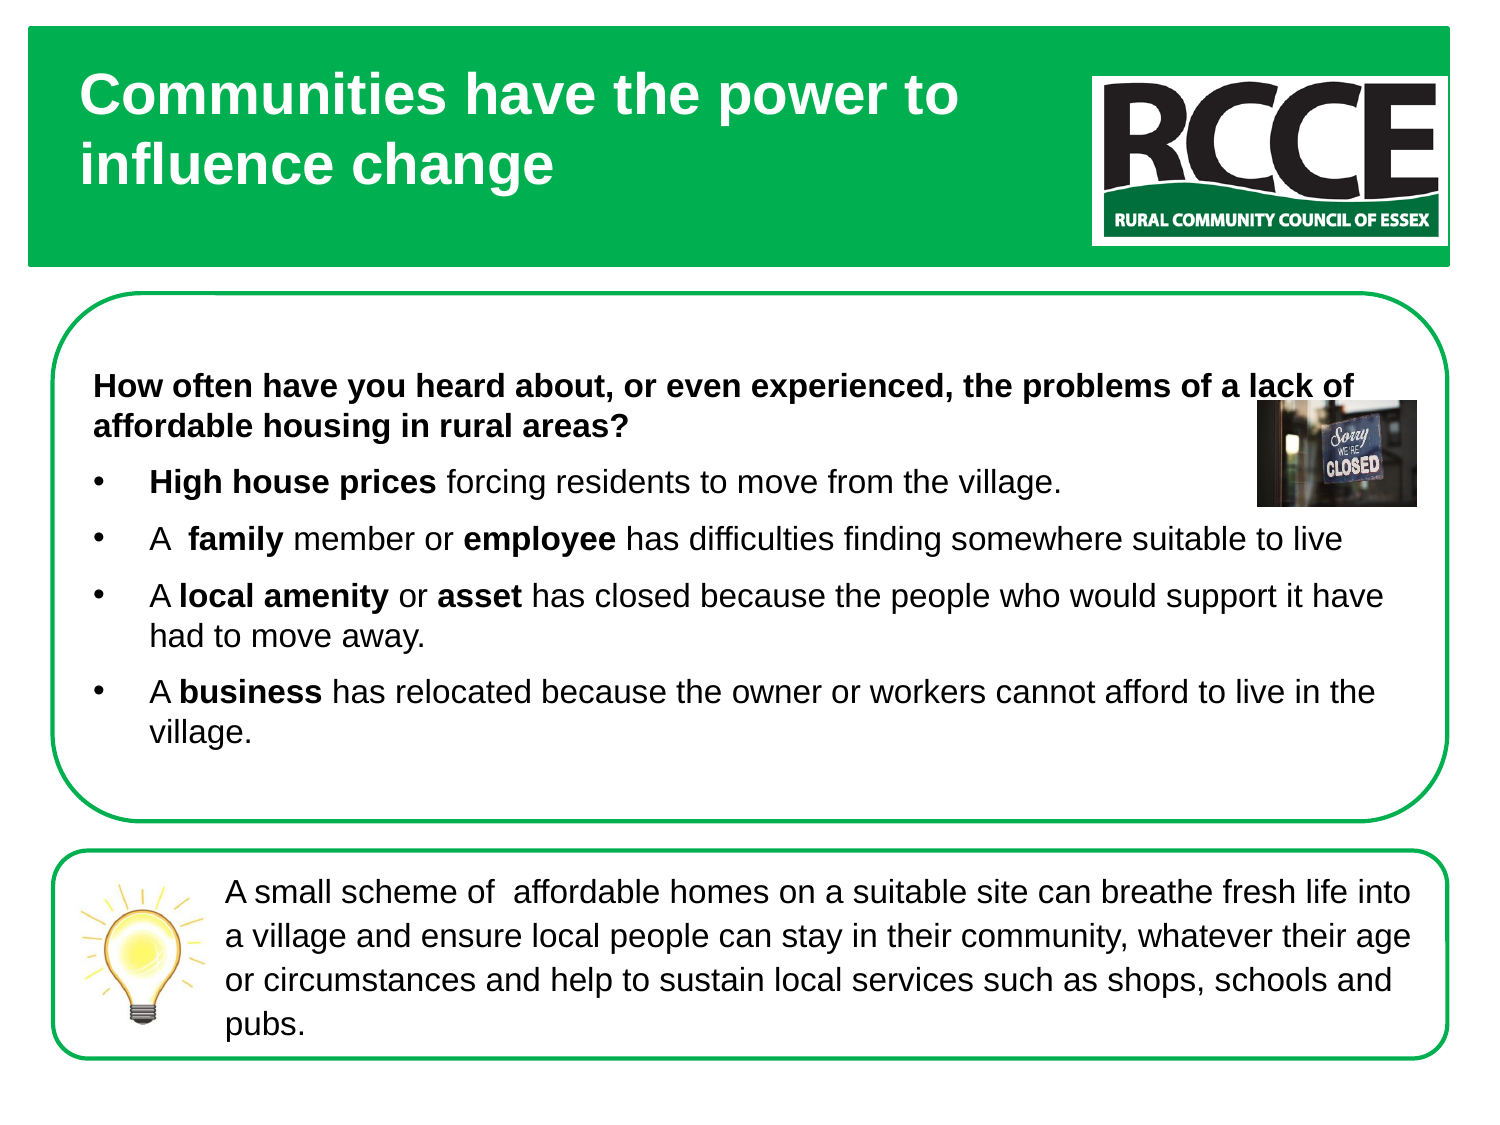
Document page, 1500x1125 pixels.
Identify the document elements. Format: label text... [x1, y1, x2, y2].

picture [1092, 75, 1448, 247]
picture [62, 879, 223, 1030]
text_box How often have you heard about, or even experienced, the problems of a lack of affordable housing in rural areas? High house prices forcing residents to move from the village. A family member or employee has difficulties finding somewhere suitable to live A local amenity or asset has closed because the people who would support it have had to move away. A business has relocated because the owner or workers cannot afford to live in the village. [50, 291, 1450, 824]
text_box [28, 26, 1450, 267]
picture [1257, 400, 1418, 507]
text_box Communities have the power to influence change [64, 66, 1471, 256]
text_box A small scheme of affordable homes on a suitable site can breathe fresh life into a village and ensure local people can stay in their community, whatever their age or circumstances and help to sustain local services such as shops, schools and pubs. [50, 848, 1450, 1061]
